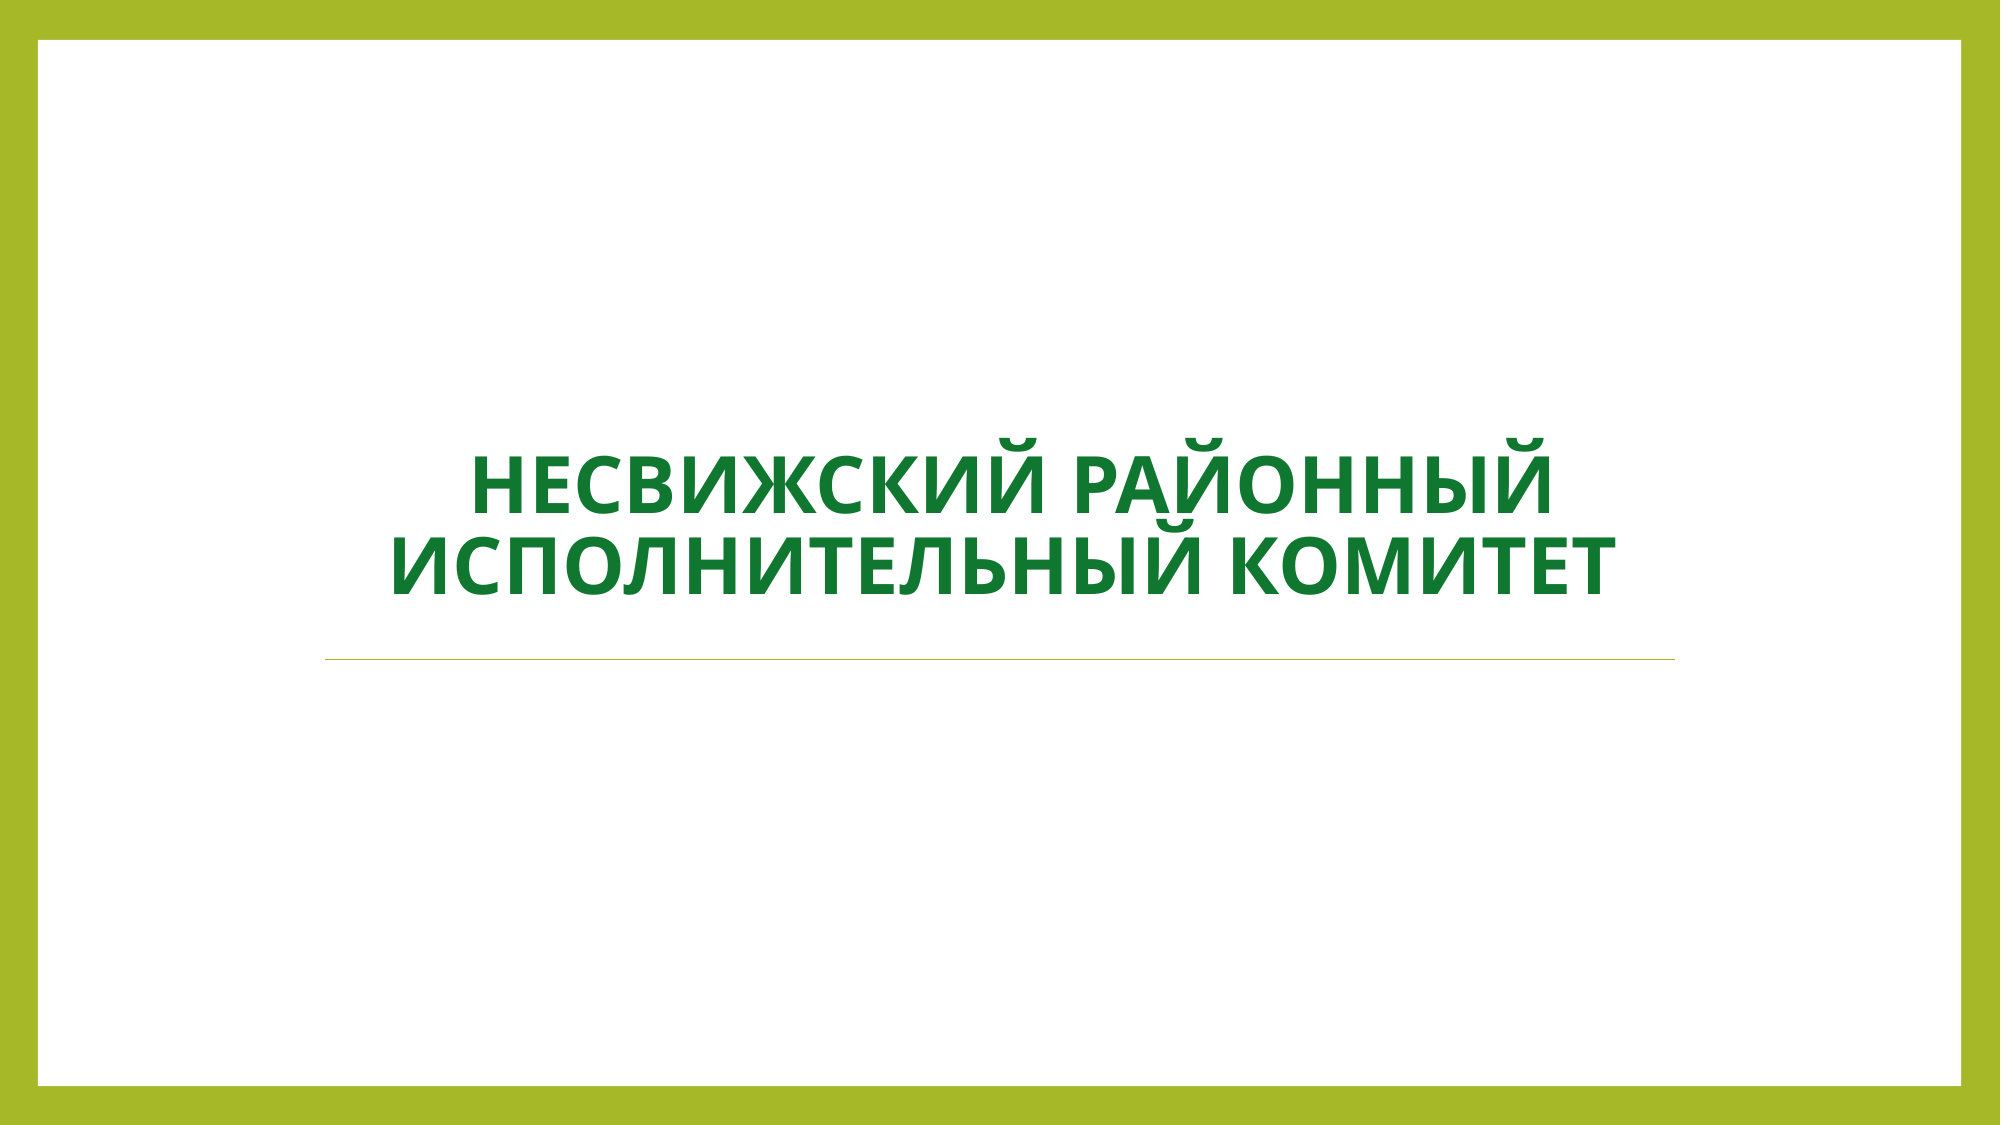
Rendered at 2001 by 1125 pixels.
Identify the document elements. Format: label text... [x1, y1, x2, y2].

title Несвижский районный исполнительный комитет [125, 333, 1901, 619]
